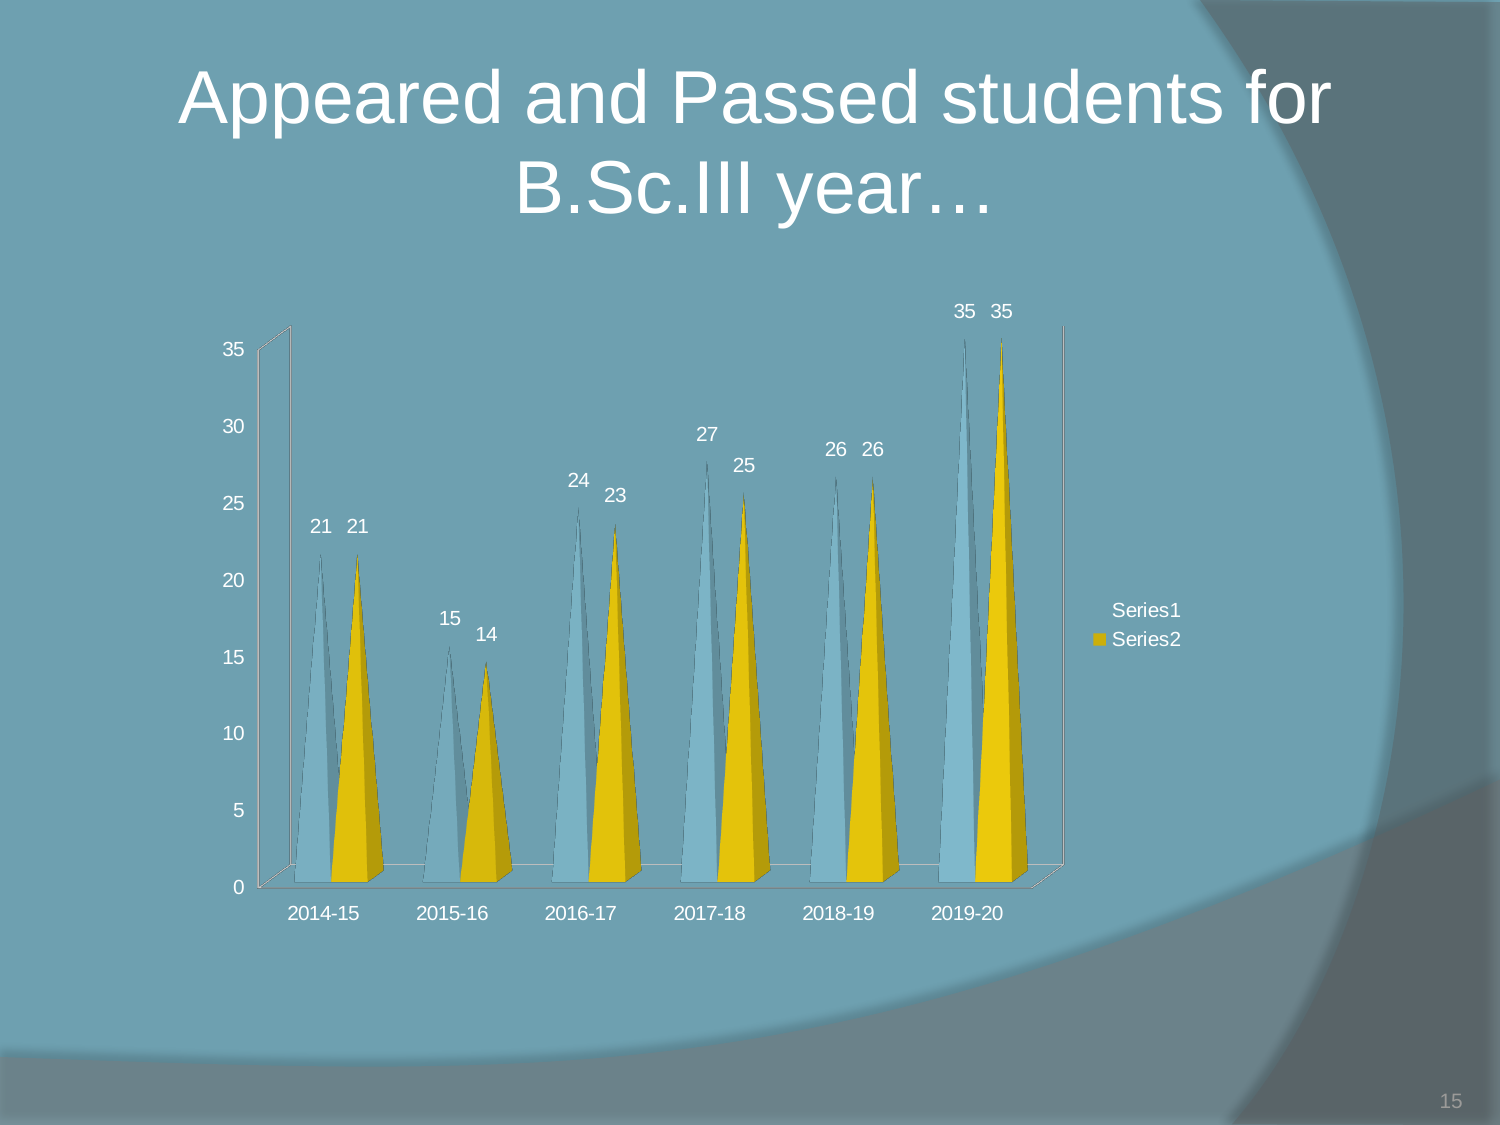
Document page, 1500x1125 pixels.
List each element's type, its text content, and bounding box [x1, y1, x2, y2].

title Appeared and Passed students for B.Sc.III year… [74, 44, 1438, 233]
chart [199, 299, 1201, 938]
slide_number 15 [1337, 1053, 1463, 1114]
